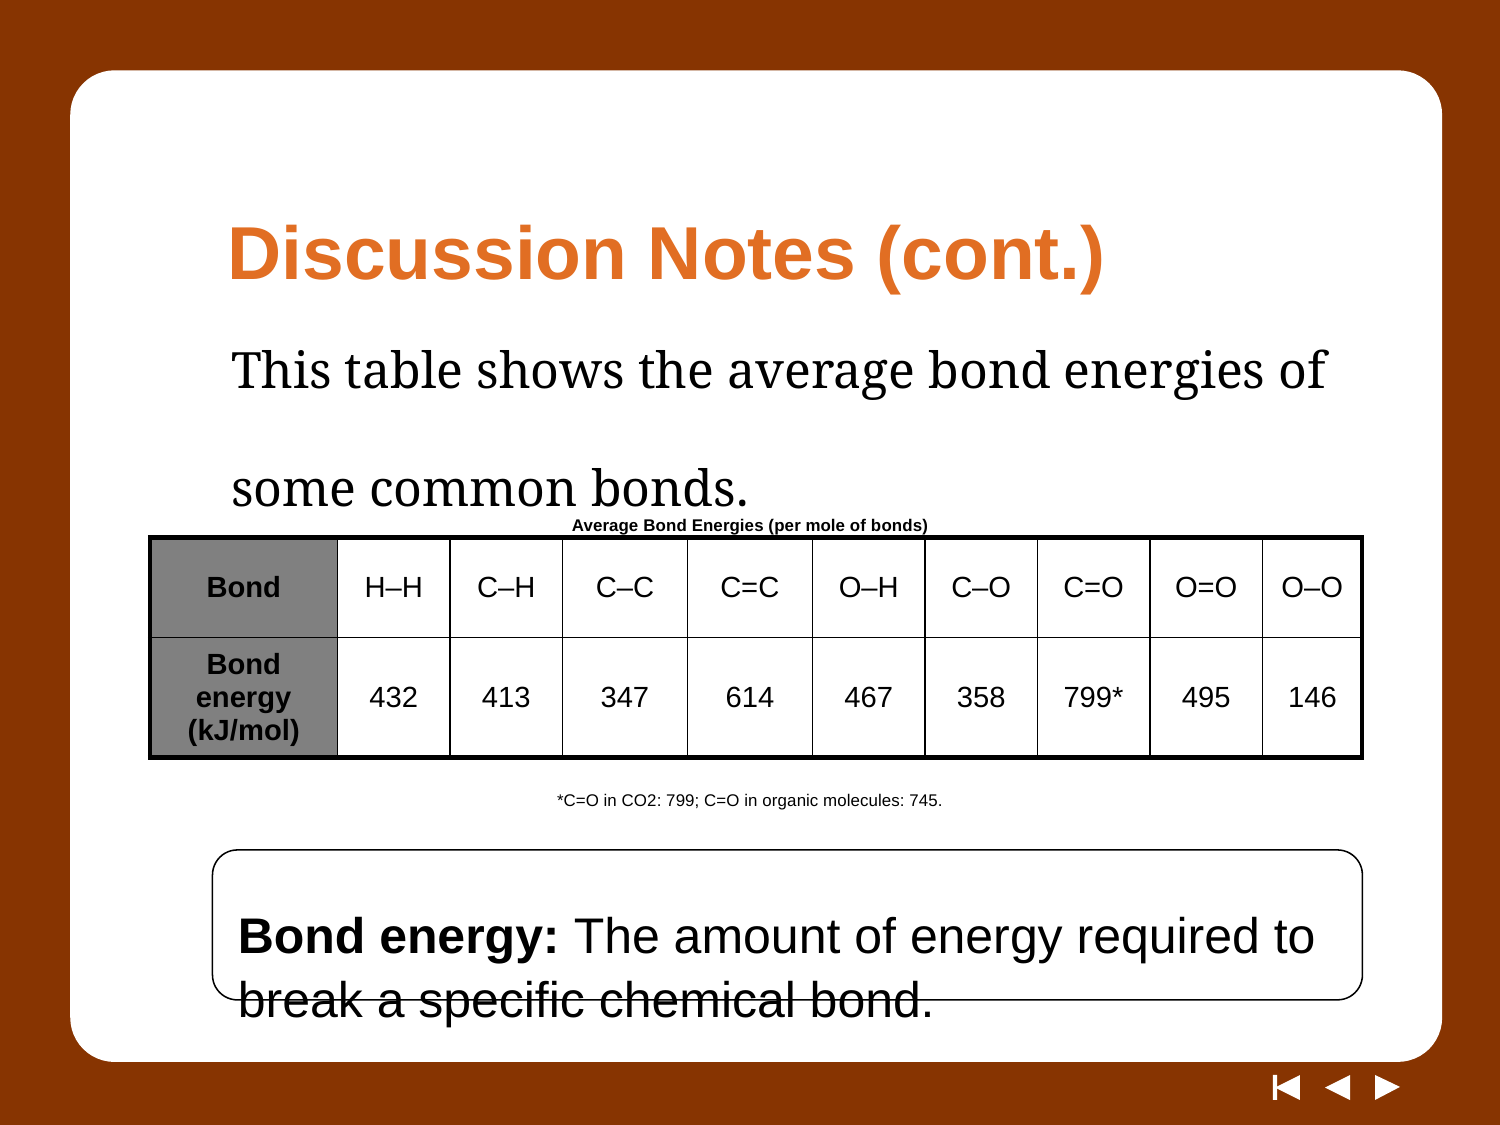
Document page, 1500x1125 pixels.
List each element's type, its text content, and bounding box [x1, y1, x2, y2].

table_cell 495 [1151, 638, 1262, 755]
list This table shows the average bond energies of some common bonds. Bond energy: The amount of energy required to break a specific chemical bond. [125, 337, 1388, 975]
table_header O=O [1151, 542, 1262, 637]
table_header H–H [338, 542, 449, 637]
table_header C–O [926, 542, 1037, 637]
table_cell 614 [688, 638, 812, 755]
table_header Bond [152, 540, 337, 637]
table_header C–C [563, 542, 687, 637]
table_cell 799* [1038, 638, 1149, 755]
table_cell 347 [563, 638, 687, 755]
table_cell 146 [1263, 638, 1360, 755]
table_header O–H [813, 542, 924, 637]
table_cell 432 [338, 638, 449, 755]
text_box *C=O in CO2: 799; C=O in organic molecules: 745. [162, 762, 1338, 817]
title Discussion Notes (cont.) [212, 174, 1425, 325]
table_header O–O [1263, 540, 1360, 637]
table_cell 358 [926, 638, 1037, 755]
table_cell 413 [451, 638, 562, 755]
table_cell Bond energy (kJ/mol) [152, 638, 337, 755]
table_header C–H [451, 542, 562, 637]
table_header C=C [688, 542, 812, 637]
table_header C=O [1038, 542, 1149, 637]
text_box [212, 849, 1363, 1000]
text_box Average Bond Energies (per mole of bonds) [162, 487, 1338, 542]
table_cell 467 [813, 638, 924, 755]
